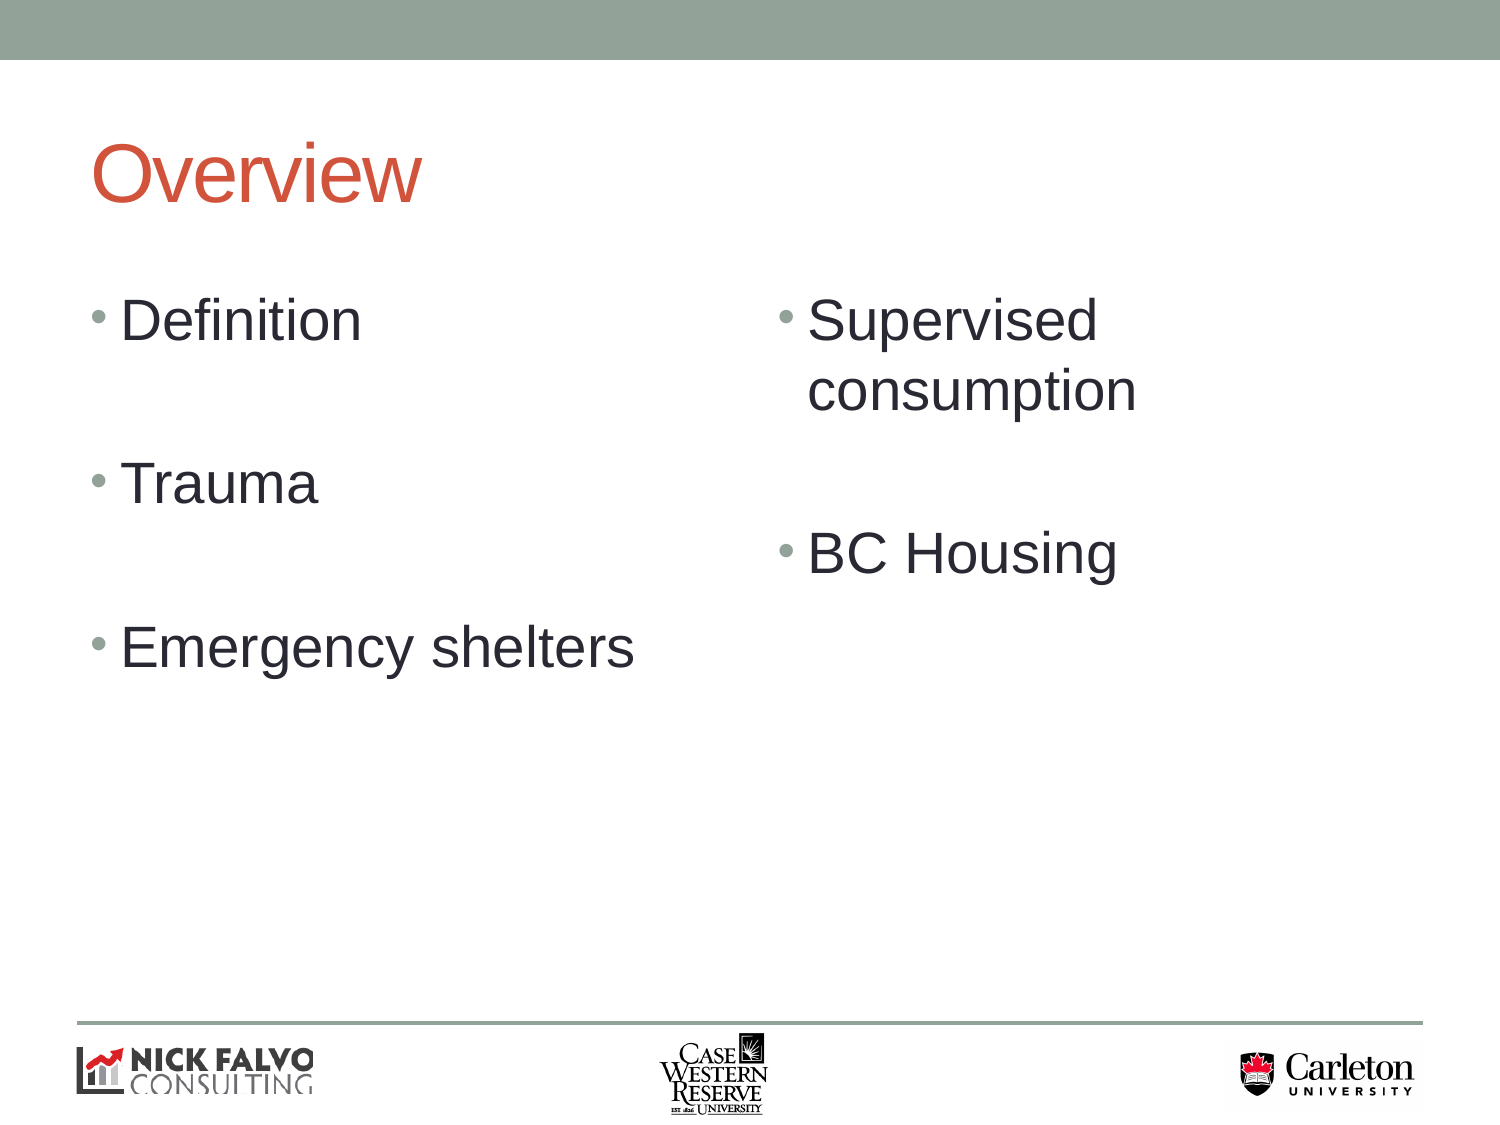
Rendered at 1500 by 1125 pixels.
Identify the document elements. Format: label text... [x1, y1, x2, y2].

list Definition Trauma Emergency shelters [75, 274, 738, 976]
picture [659, 1033, 774, 1123]
list Supervised consumption BC Housing [762, 274, 1425, 976]
picture [1226, 1035, 1425, 1114]
title Overview [75, 87, 1425, 250]
